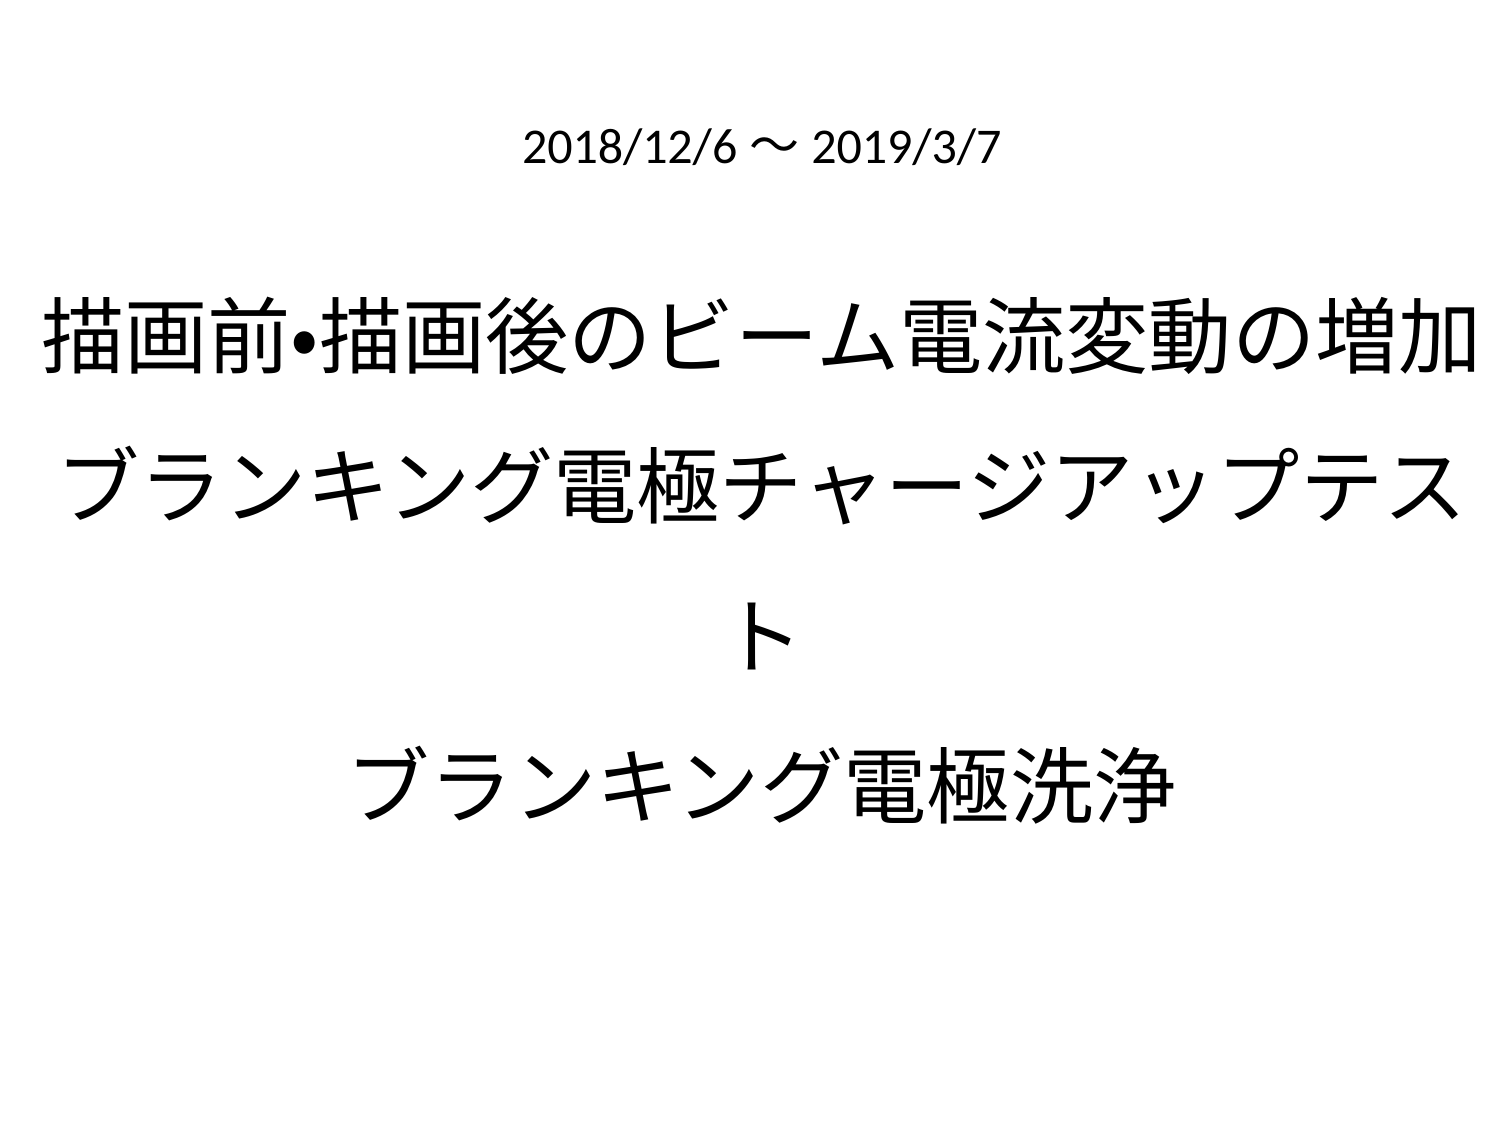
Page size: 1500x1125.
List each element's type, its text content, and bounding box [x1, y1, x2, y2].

text_box 2018/12/6～2019/3/7 描画前・描画後のビーム電流変動の増加 ブランキング電極チャージアップテスト ブランキング電極洗浄 [21, 52, 1500, 895]
